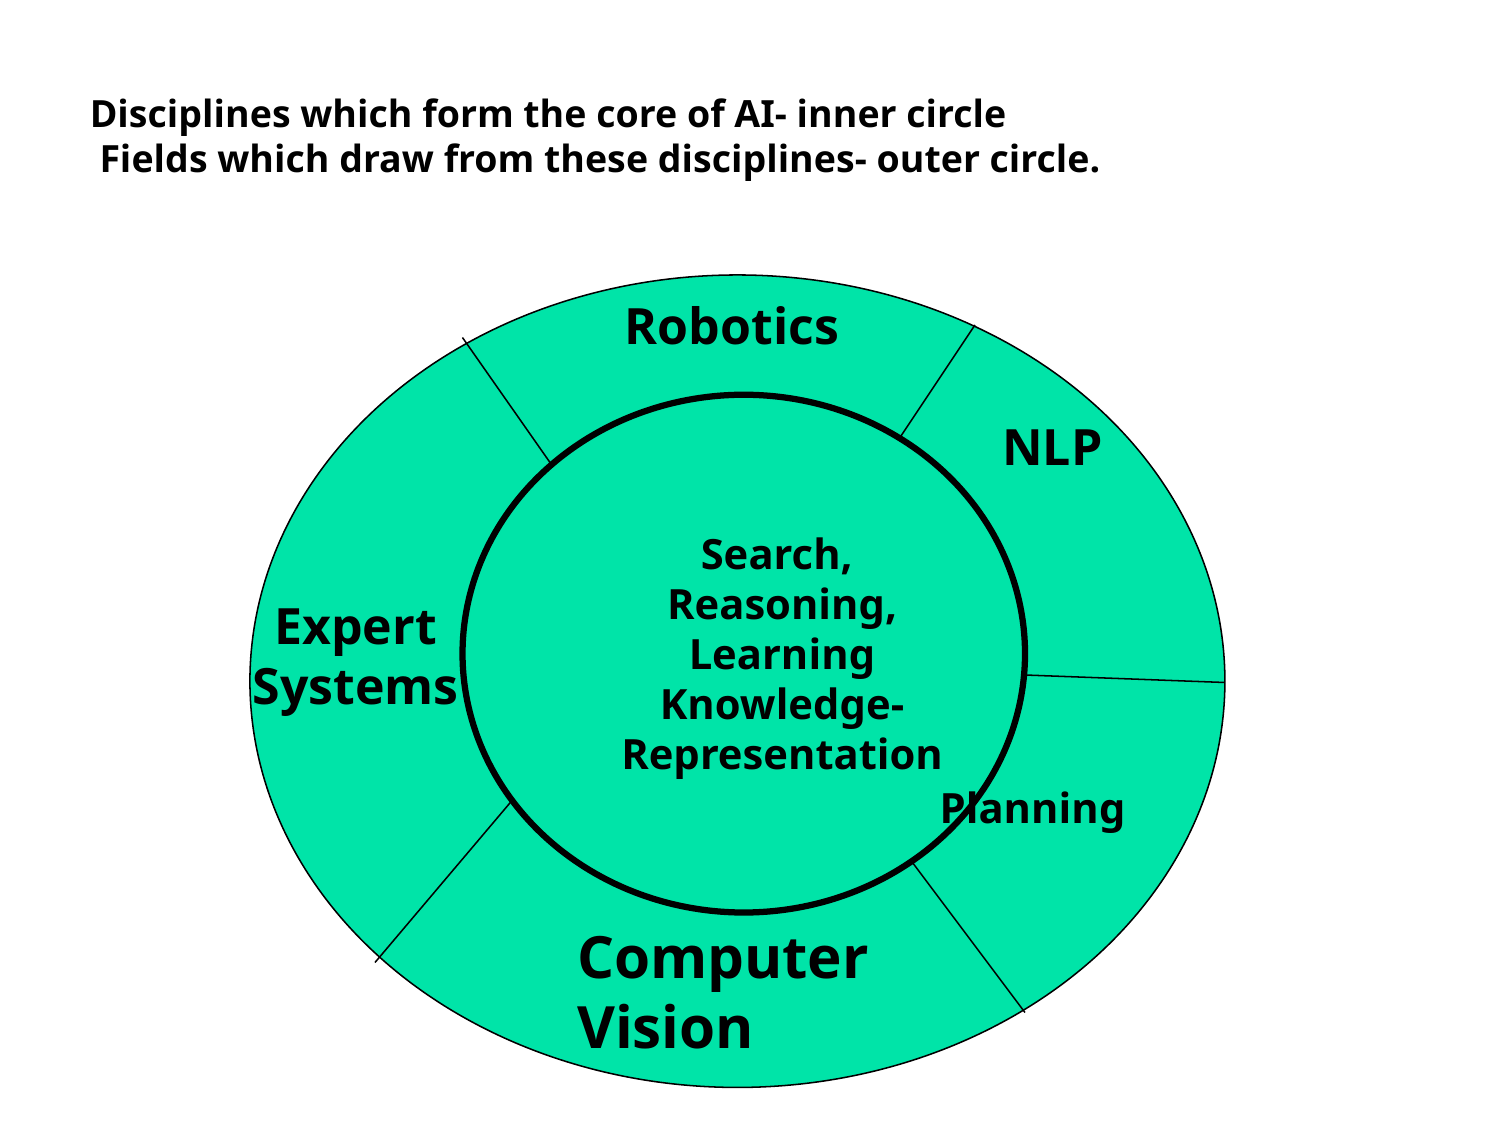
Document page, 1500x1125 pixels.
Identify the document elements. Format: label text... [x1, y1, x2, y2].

text_box [252, 723, 713, 1061]
text_box Search, Reasoning, Learning Knowledge- Representation [606, 520, 958, 786]
text_box Robotics [609, 287, 854, 363]
text_box Disciplines which form the core of AI- inner circle Fields which draw from these disciplines- outer circle. [75, 37, 1388, 233]
text_box NLP [987, 408, 1118, 483]
text_box Computer Vision [562, 912, 884, 1068]
text_box Expert Systems [237, 587, 474, 723]
text_box [471, 394, 1026, 912]
text_box Planning [924, 774, 1141, 840]
text_box [263, 274, 1225, 1088]
